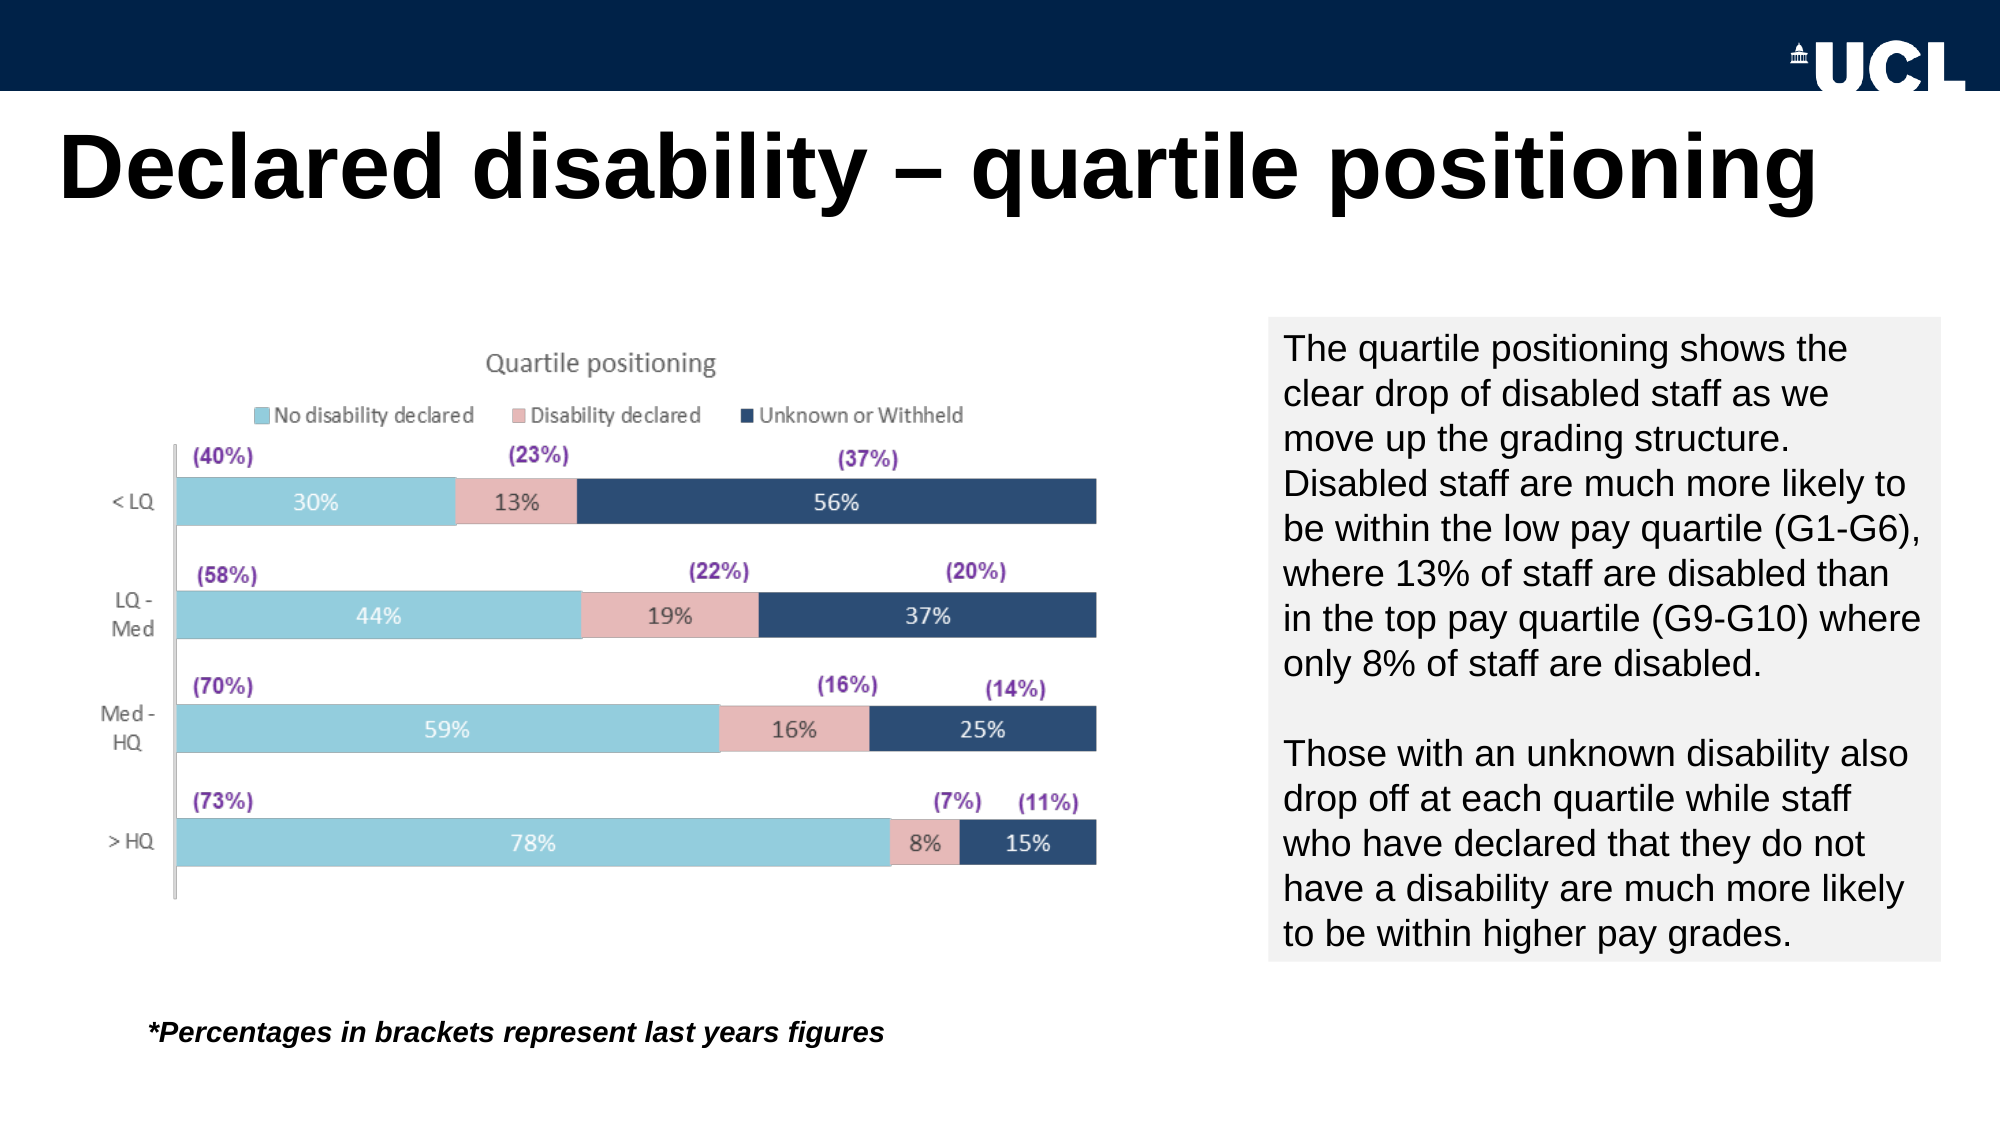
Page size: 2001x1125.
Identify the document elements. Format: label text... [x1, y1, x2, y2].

text_box *Percentages in brackets represent last years figures [132, 1005, 1133, 1056]
title Declared disability – quartile positioning [59, 119, 1918, 221]
text_box The quartile positioning shows the clear drop of disabled staff as we move up the grading structure. Disabled staff are much more likely to be within the low pay quartile (G1-G6), where 13% of staff are disabled than in the top pay quartile (G9-G10) where only 8% of staff are disabled. Those with an unknown disability also drop off at each quartile while staff who have declared that they do not have a disability are much more likely to be within higher pay grades. [1268, 316, 1941, 962]
picture [77, 316, 1132, 969]
picture [0, 0, 2000, 91]
